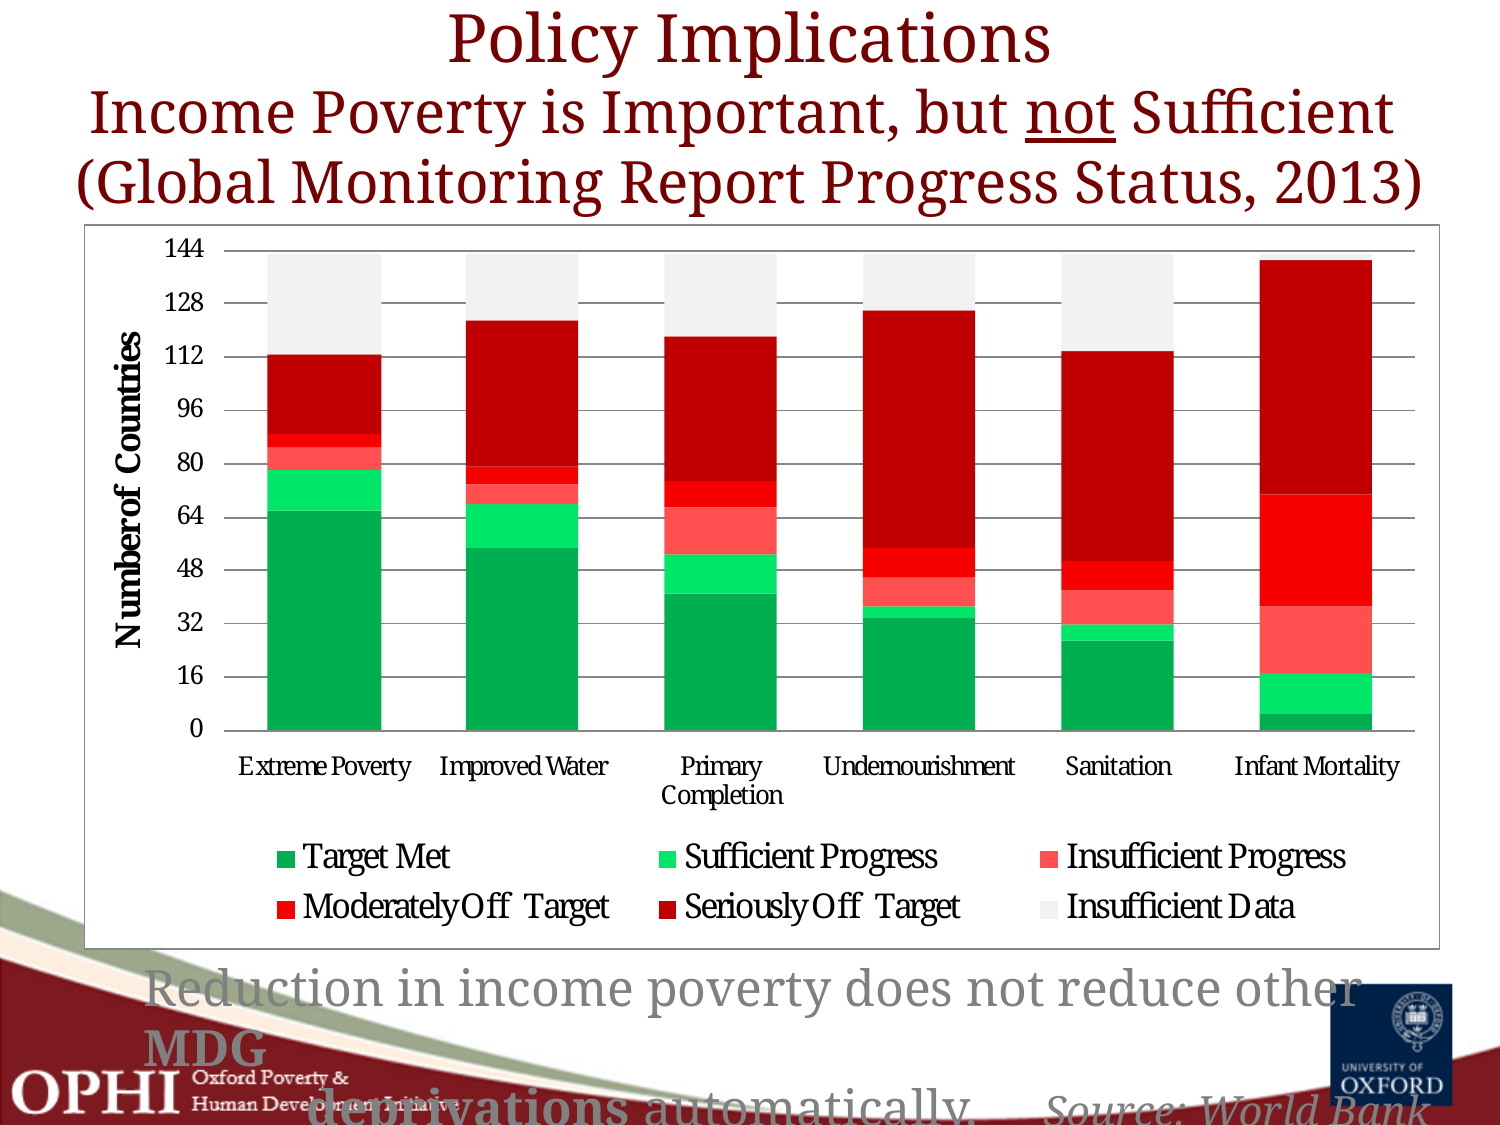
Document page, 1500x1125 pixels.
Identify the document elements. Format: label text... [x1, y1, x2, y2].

title Policy Implications Income Poverty is Important, but not Sufficient (Global Monitoring Report Progress Status, 2013) [34, 11, 1466, 200]
picture [0, 0, 1500, 1125]
text_box Reduction in income poverty does not reduce other MDG deprivations automatically. Source: World Bank Data [128, 949, 1465, 1125]
